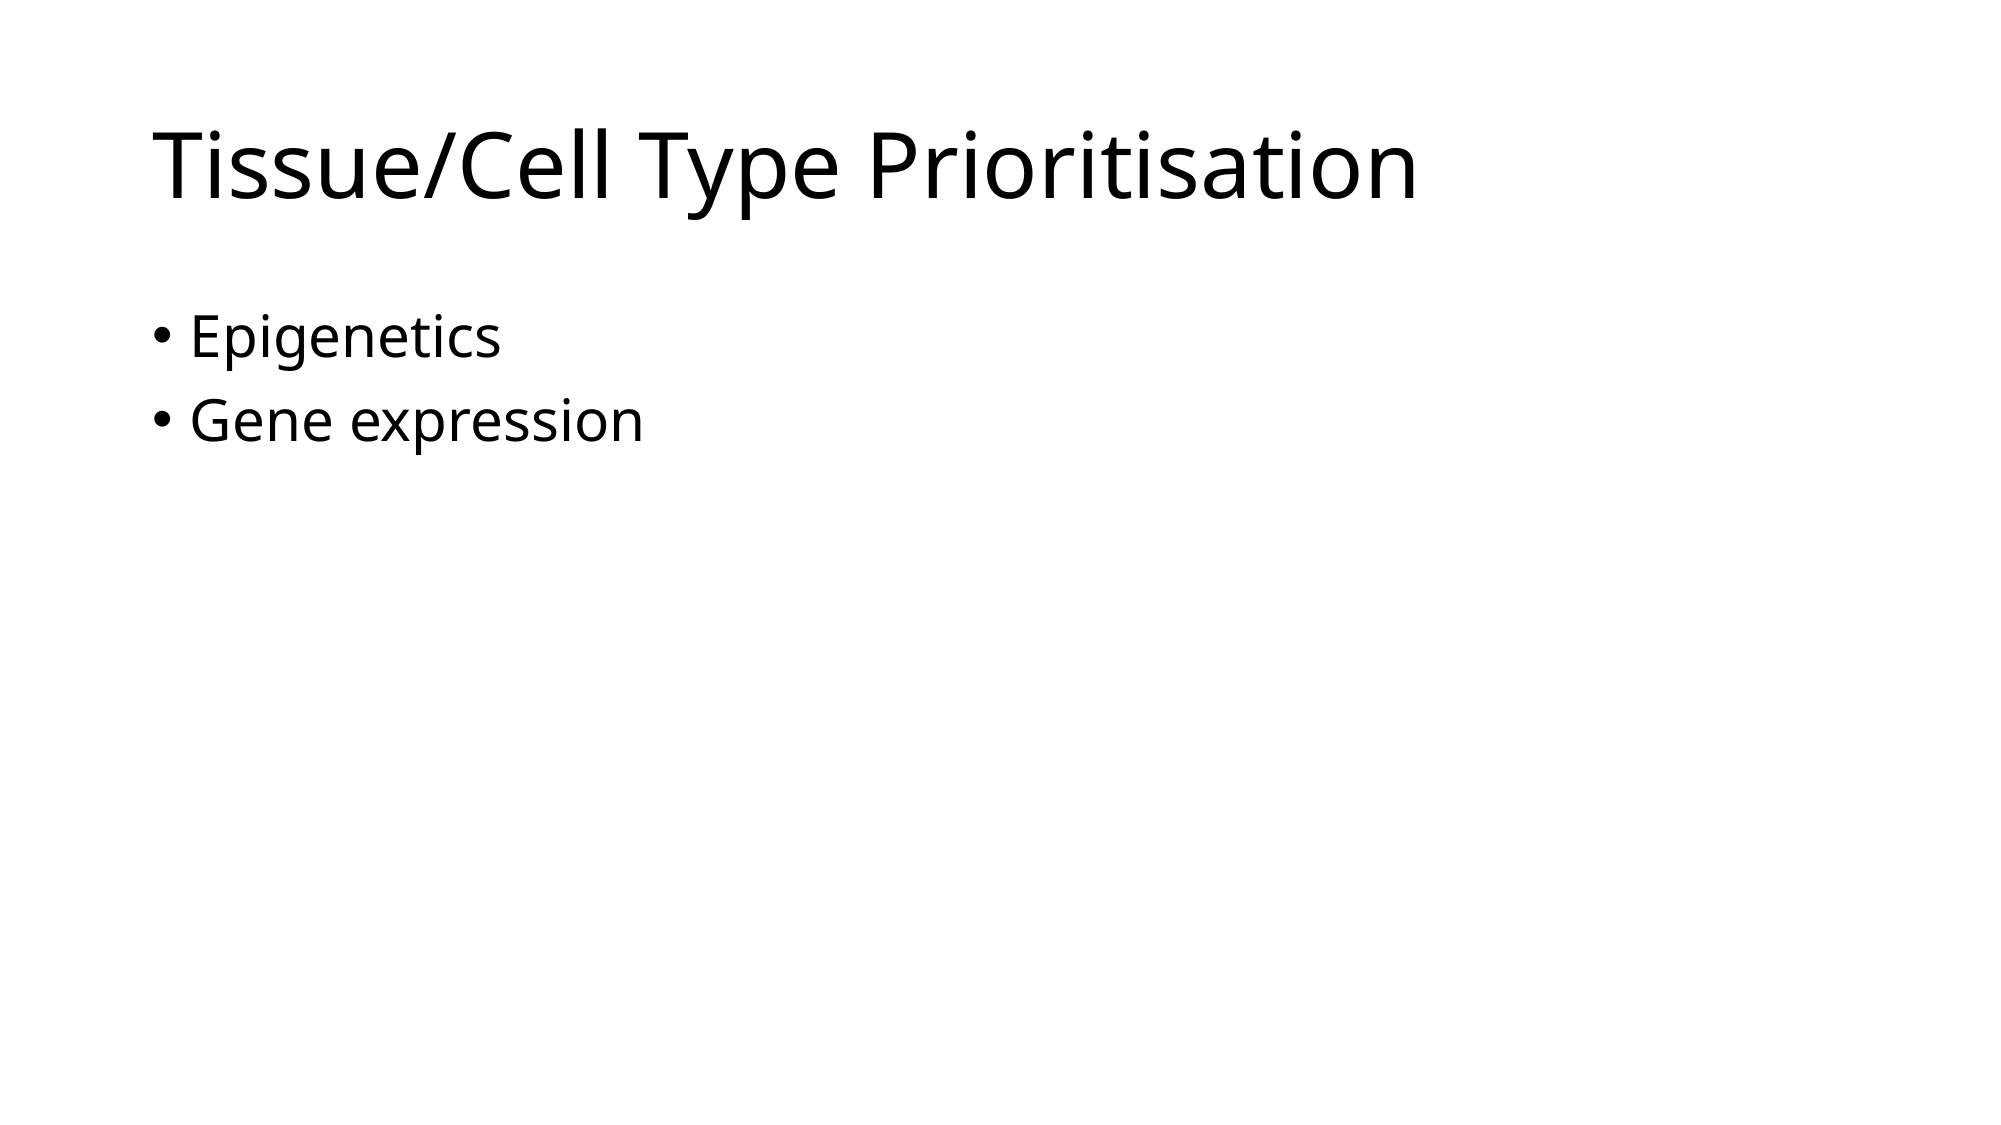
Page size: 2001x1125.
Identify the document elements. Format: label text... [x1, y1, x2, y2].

title Tissue/Cell Type Prioritisation [137, 59, 1863, 278]
list Epigenetics Gene expression [137, 299, 1863, 1014]
